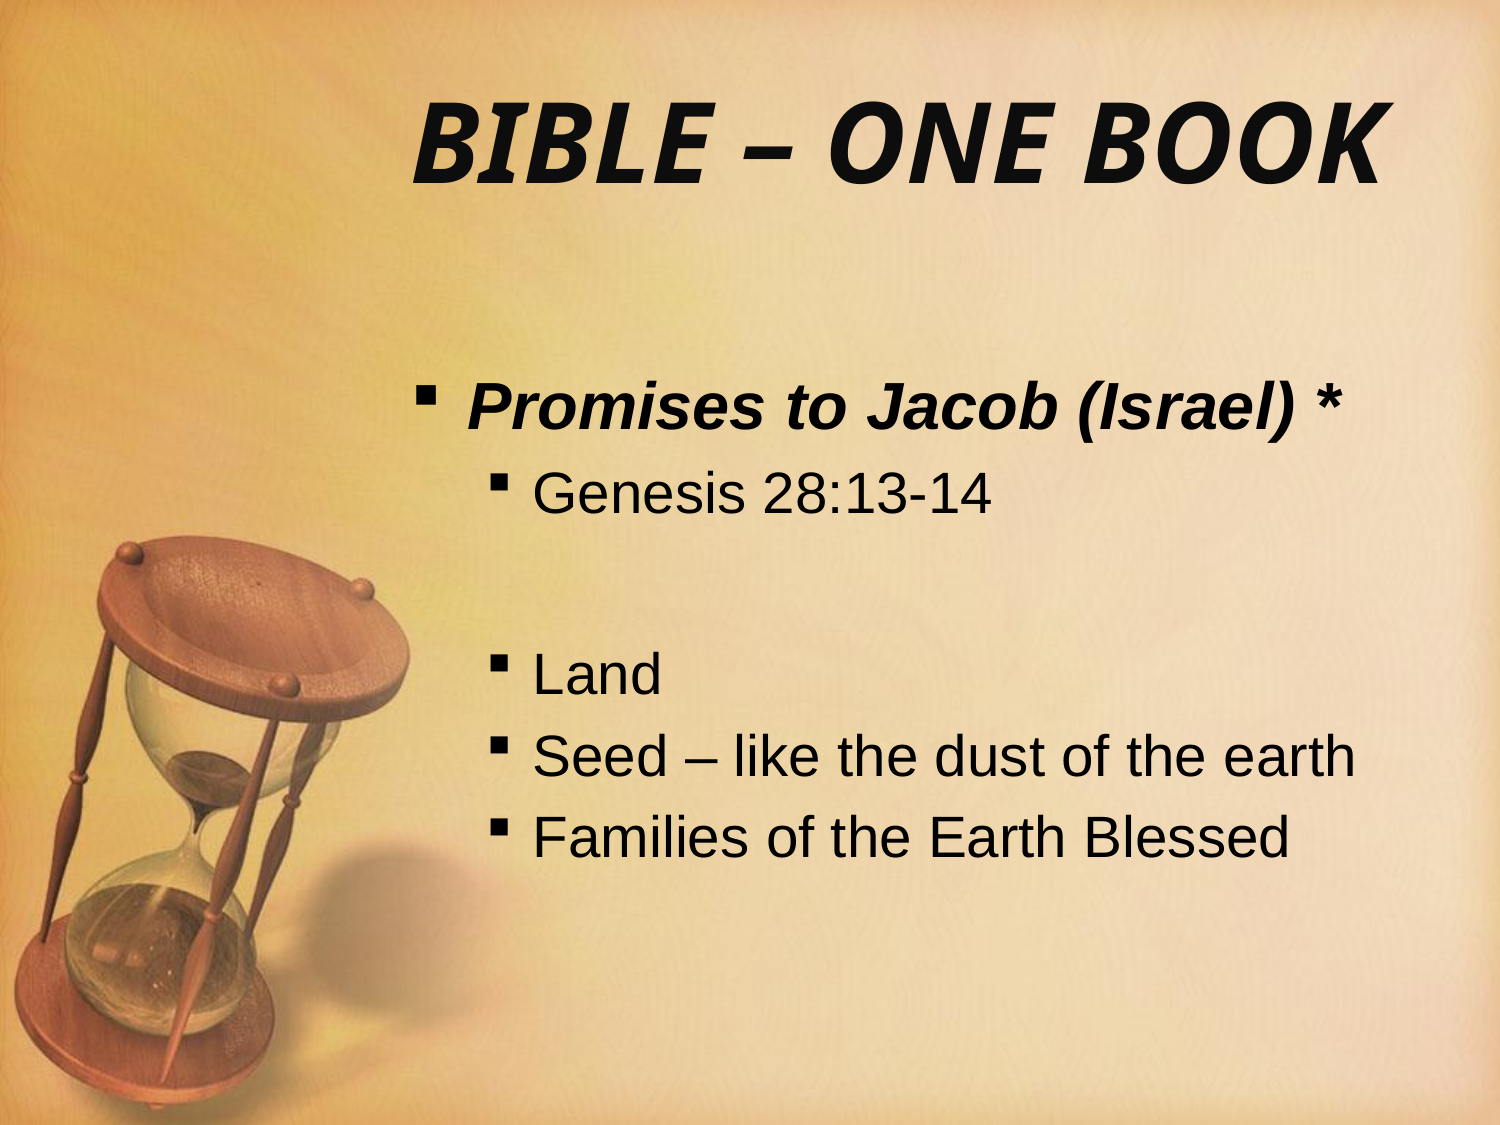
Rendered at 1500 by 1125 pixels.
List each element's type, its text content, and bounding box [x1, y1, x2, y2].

title BIBLE – ONE BOOK [395, 45, 1484, 233]
list Promises to Jacob (Israel) * Genesis 28:13-14 Land Seed – like the dust of the earth Families of the Earth Blessed [395, 262, 1484, 1005]
picture [0, 0, 1500, 1125]
